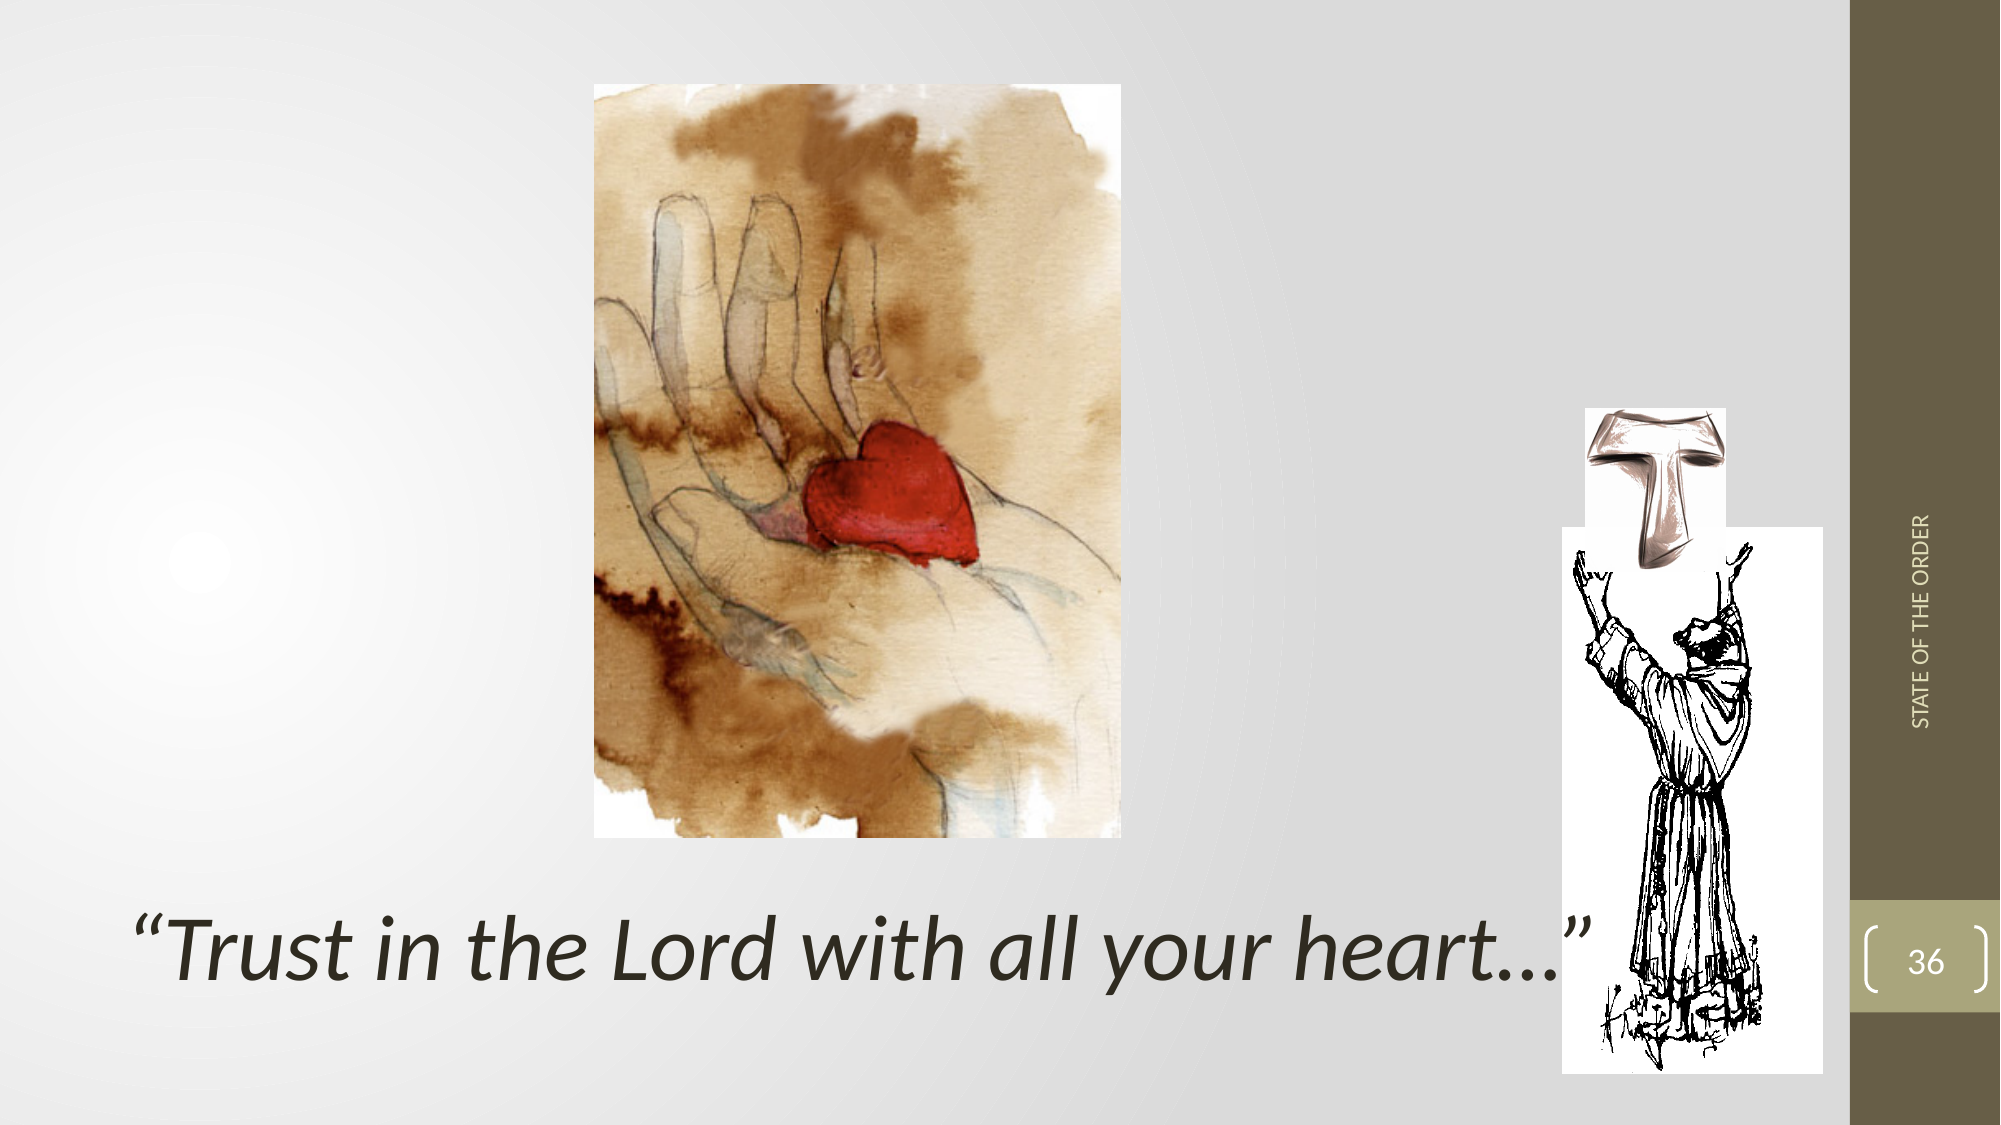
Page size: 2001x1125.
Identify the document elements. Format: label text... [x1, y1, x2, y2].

footer STATE OF THE ORDER [1878, 500, 1959, 889]
text_box [50, 18, 1637, 236]
slide_number 36 [1864, 925, 1988, 994]
picture [593, 83, 1122, 839]
list “Trust in the Lord with all your heart…” [91, 878, 1637, 1089]
picture [1561, 407, 1824, 1075]
